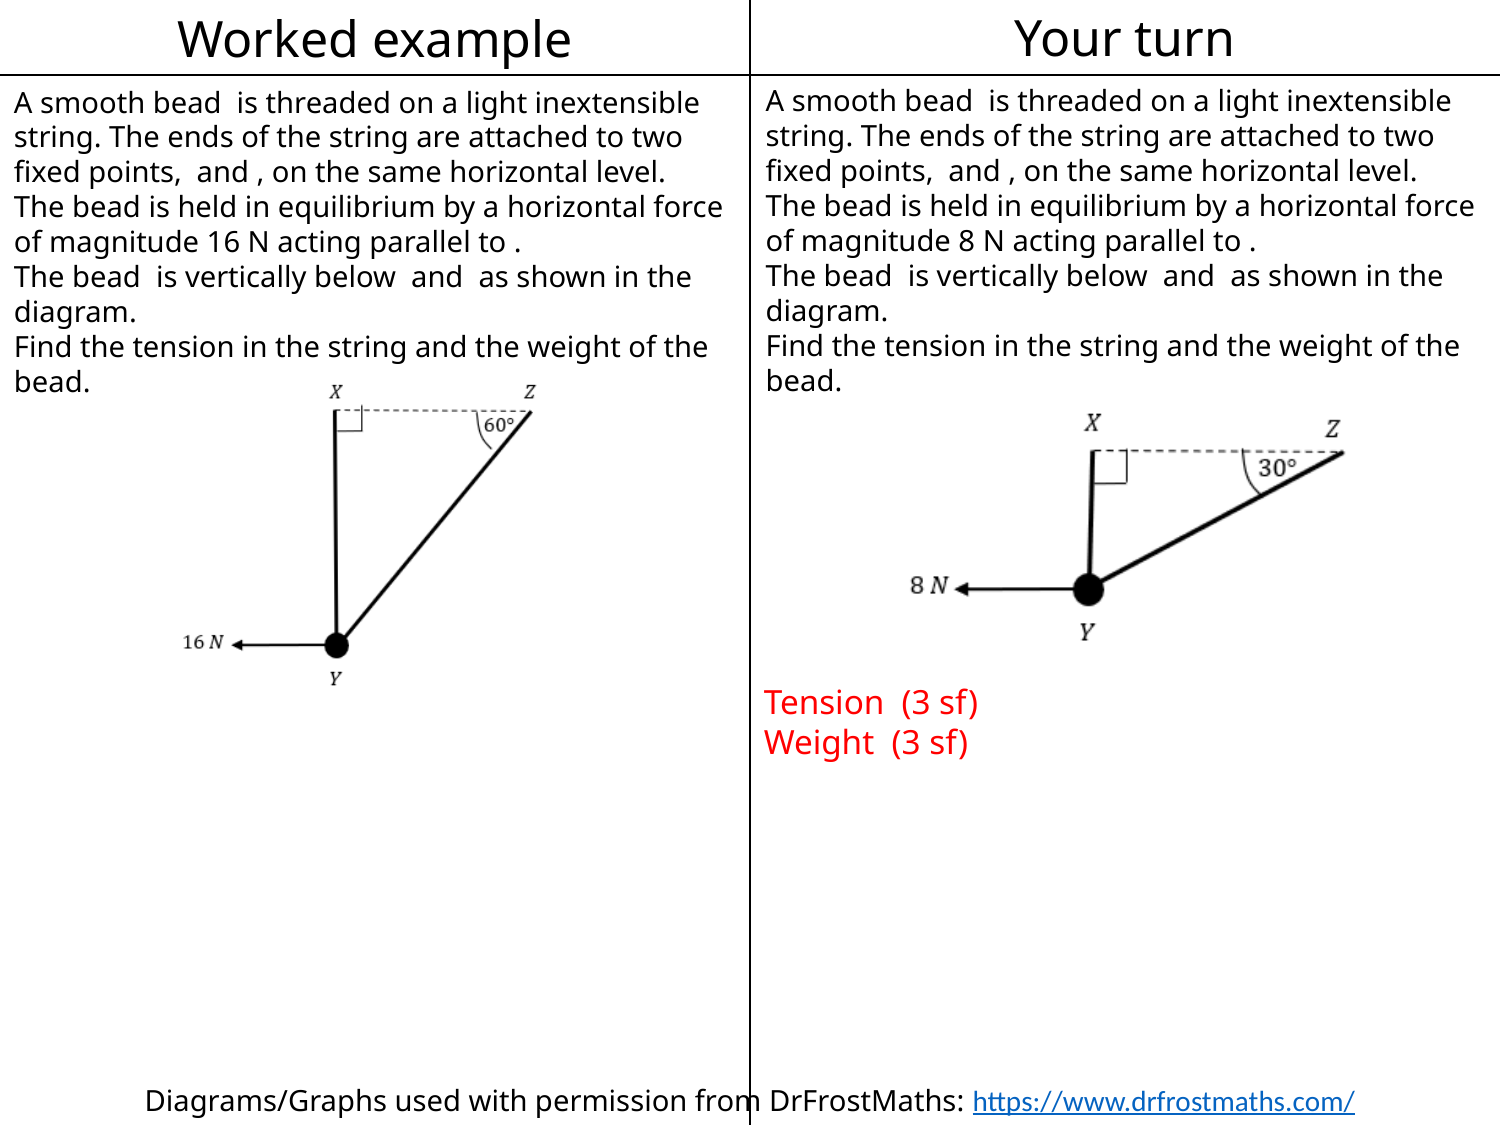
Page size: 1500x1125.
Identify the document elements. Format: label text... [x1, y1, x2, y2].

text_box Diagrams/Graphs used with permission from DrFrostMaths: https://www.drfrostmaths.com/ [0, 1074, 749, 1125]
picture [170, 374, 544, 694]
text_box Worked example [0, 0, 749, 74]
picture [887, 389, 1361, 658]
text_box Diagrams/Graphs used with permission from DrFrostMaths: https://www.drfrostmaths.com/ [751, 1074, 1500, 1125]
text_box Your turn [751, 0, 1500, 74]
